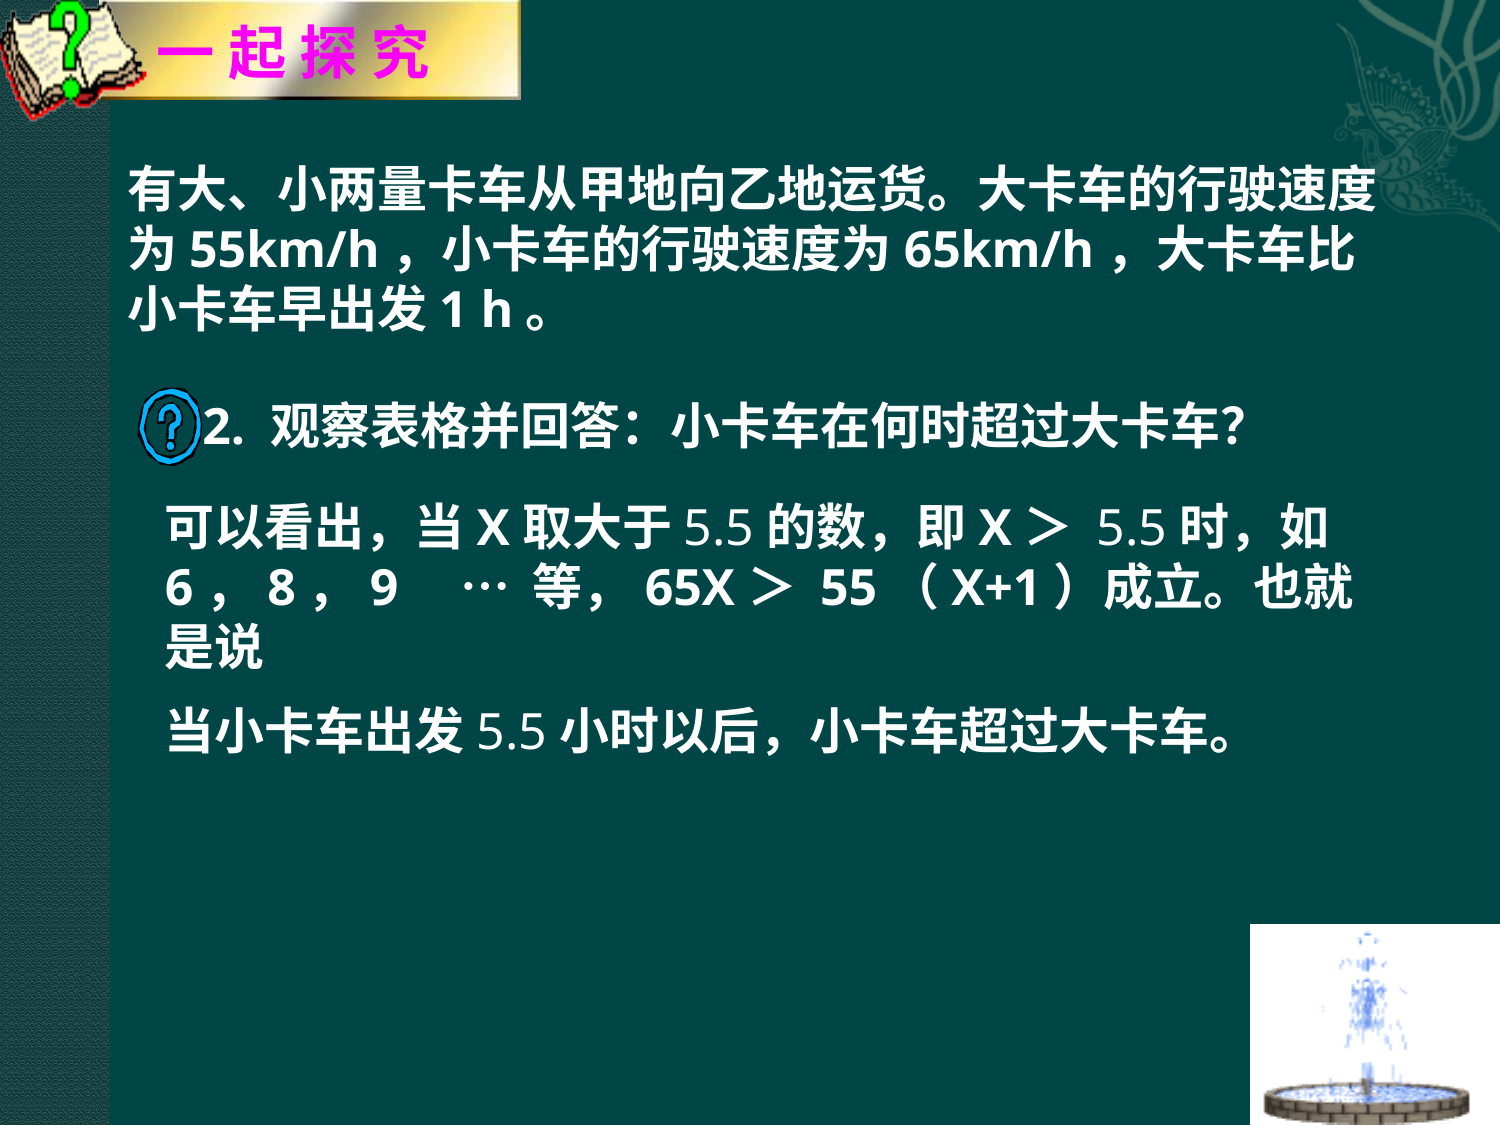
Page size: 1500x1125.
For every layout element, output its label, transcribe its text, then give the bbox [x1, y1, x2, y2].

text_box 可以看出，当X取大于5.5的数，即X＞ 5.5时，如6，8，9 … 等，65X＞ 55（X+1）成立。也就是说 当小卡车出发5.5小时以后，小卡车超过大卡车。 [150, 487, 1388, 768]
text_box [169, 0, 563, 101]
text_box 有大、小两量卡车从甲地向乙地运货。大卡车的行驶速度为55km/h，小卡车的行驶速度为65km/h，大卡车比小卡车早出发1 h。 [112, 149, 1400, 345]
picture [1249, 924, 1500, 1125]
text_box 2. 观察表格并回答：小卡车在何时超过大卡车？ [220, 387, 1313, 463]
picture [136, 386, 203, 467]
picture [0, 0, 151, 1125]
